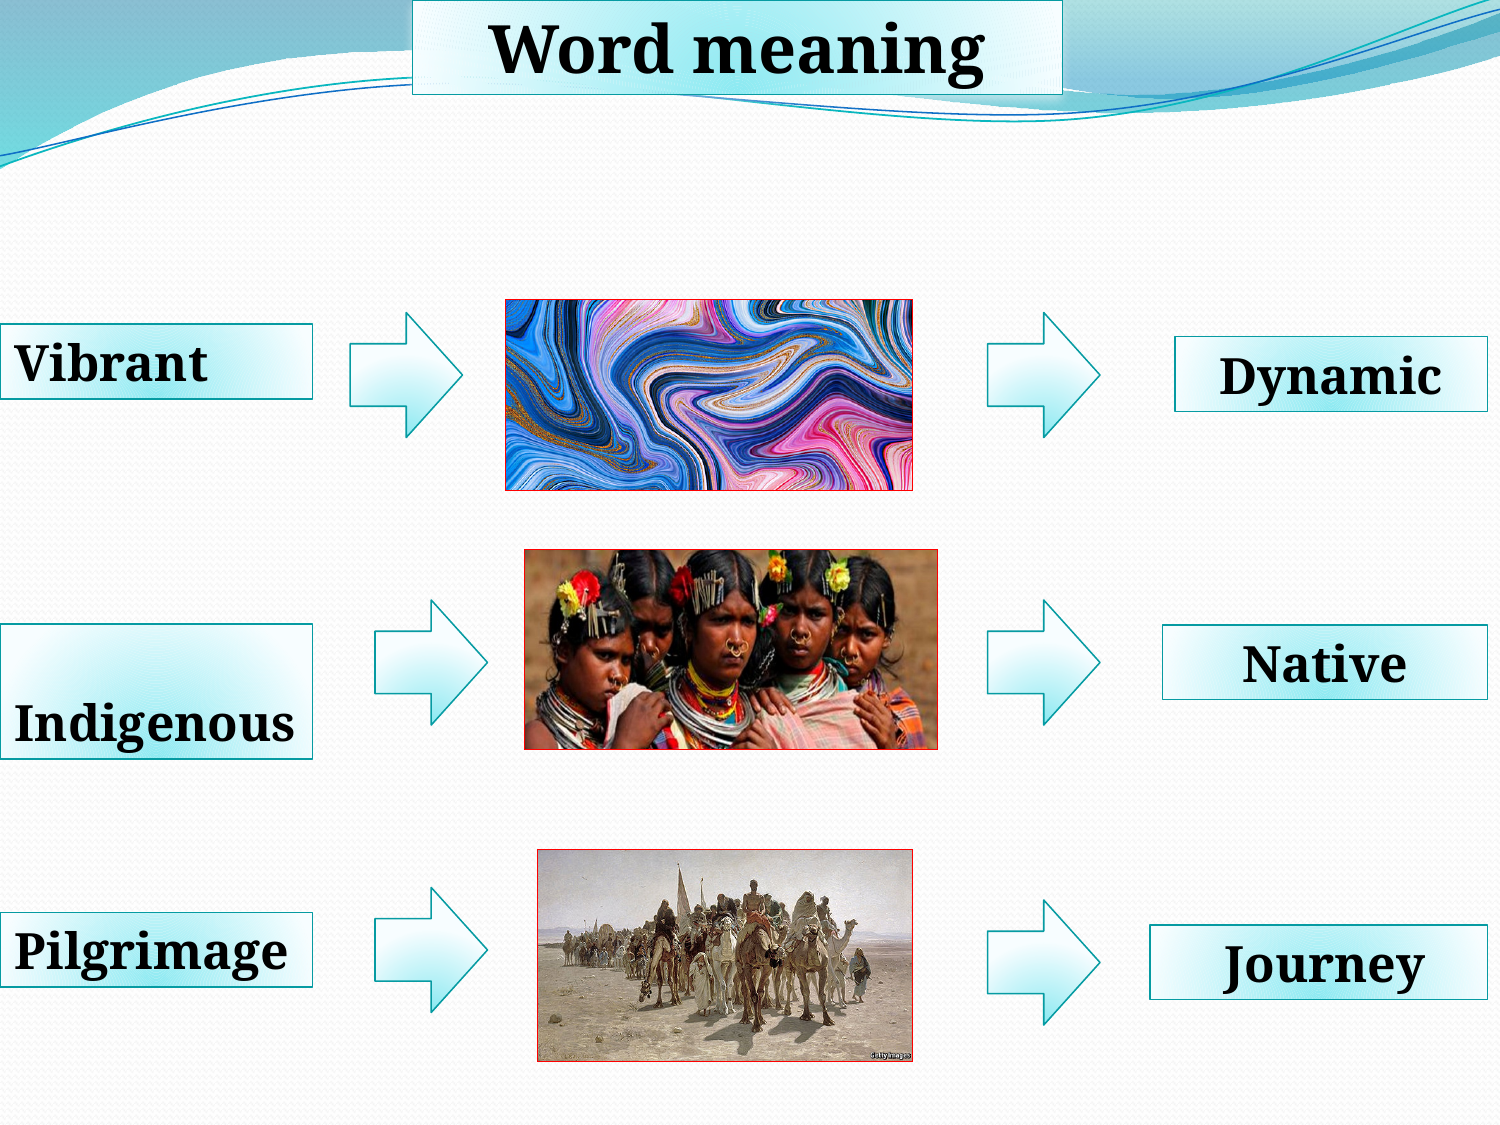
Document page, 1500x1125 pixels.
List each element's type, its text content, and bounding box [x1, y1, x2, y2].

text_box [986, 311, 1101, 439]
text_box Indigenous [0, 623, 313, 760]
text_box Native [1162, 624, 1488, 700]
text_box [374, 886, 489, 1014]
text_box [349, 311, 464, 439]
text_box [986, 599, 1101, 726]
picture [537, 849, 913, 1062]
text_box Journey [1149, 924, 1488, 1000]
text_box Dynamic [1174, 336, 1488, 412]
text_box Pilgrimage [0, 912, 313, 988]
text_box [986, 899, 1101, 1026]
picture [505, 299, 913, 491]
text_box [374, 599, 489, 726]
picture [524, 549, 938, 751]
text_box Vibrant [0, 323, 313, 400]
text_box Word meaning [412, 0, 1063, 95]
